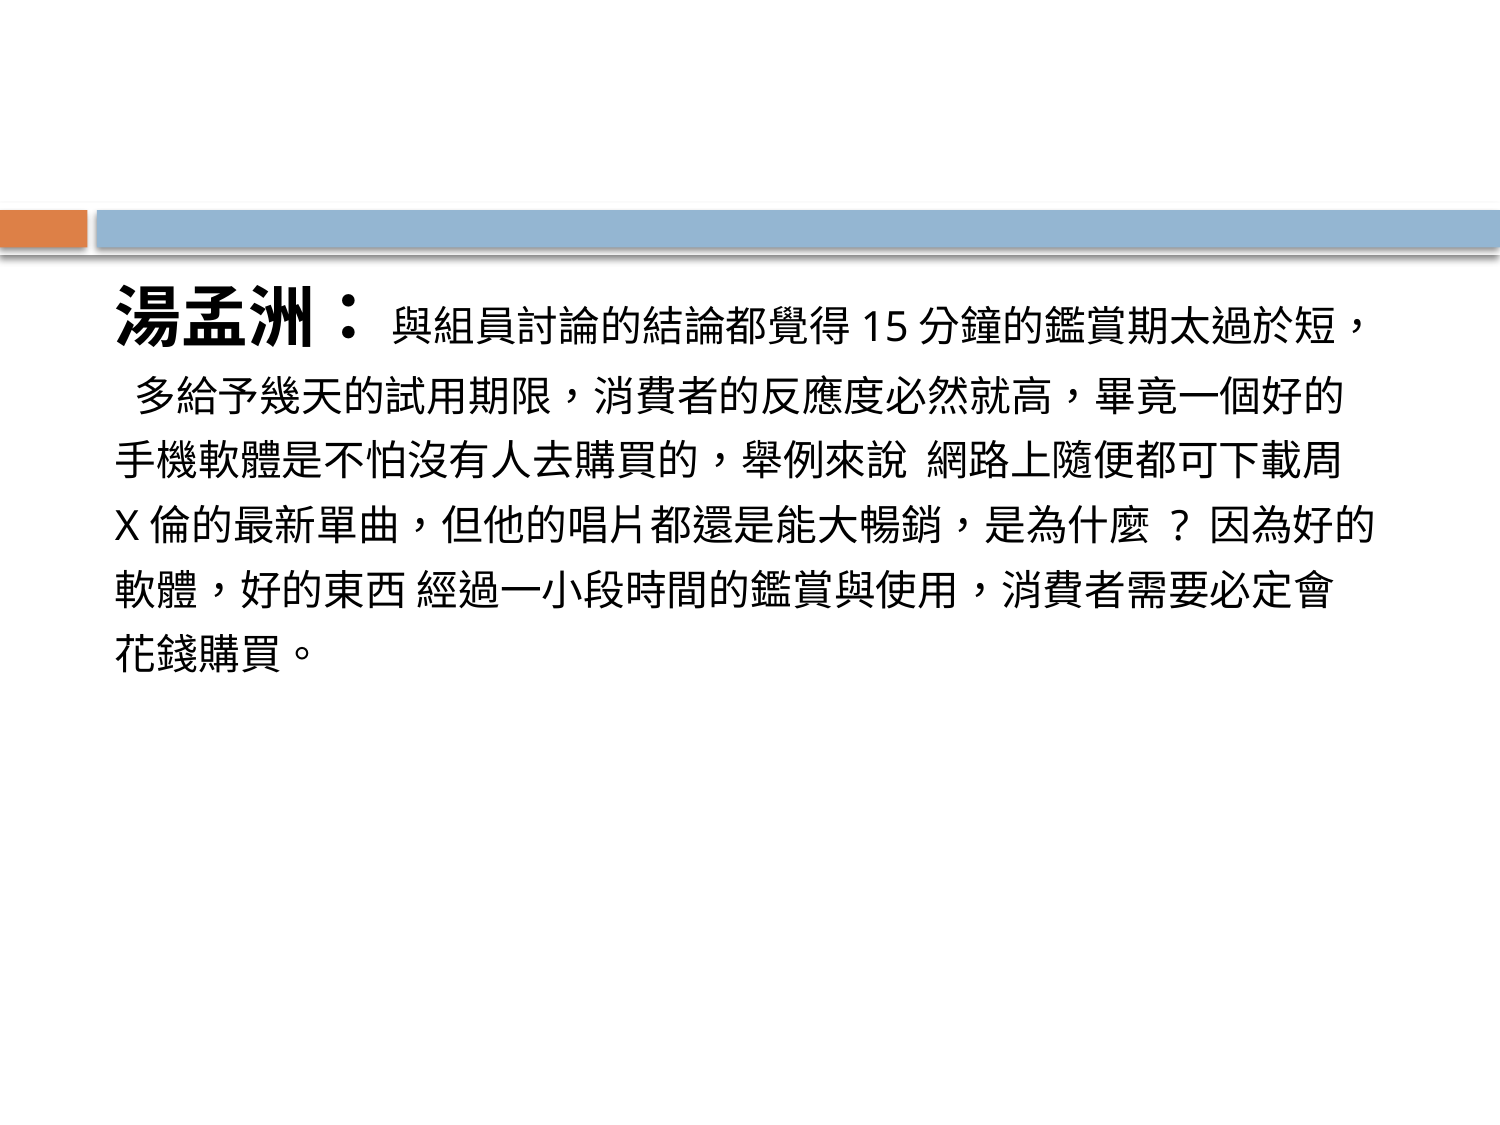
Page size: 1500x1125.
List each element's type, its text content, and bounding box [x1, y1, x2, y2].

list 湯孟洲： 與組員討論的結論都覺得15分鐘的鑑賞期太過於短， 多給予幾天的試用期限，消費者的反應度必然就高，畢竟一個好的 手機軟體是不怕沒有人去購買的，舉例來說 網路上隨便都可下載周 X倫的最新單曲，但他的唱片都還是能大暢銷，是為什麼 ? 因為好的 軟體，好的東西 經過一小段時間的鑑賞與使用，消費者需要必定會 花錢購買。 [100, 267, 1438, 1005]
